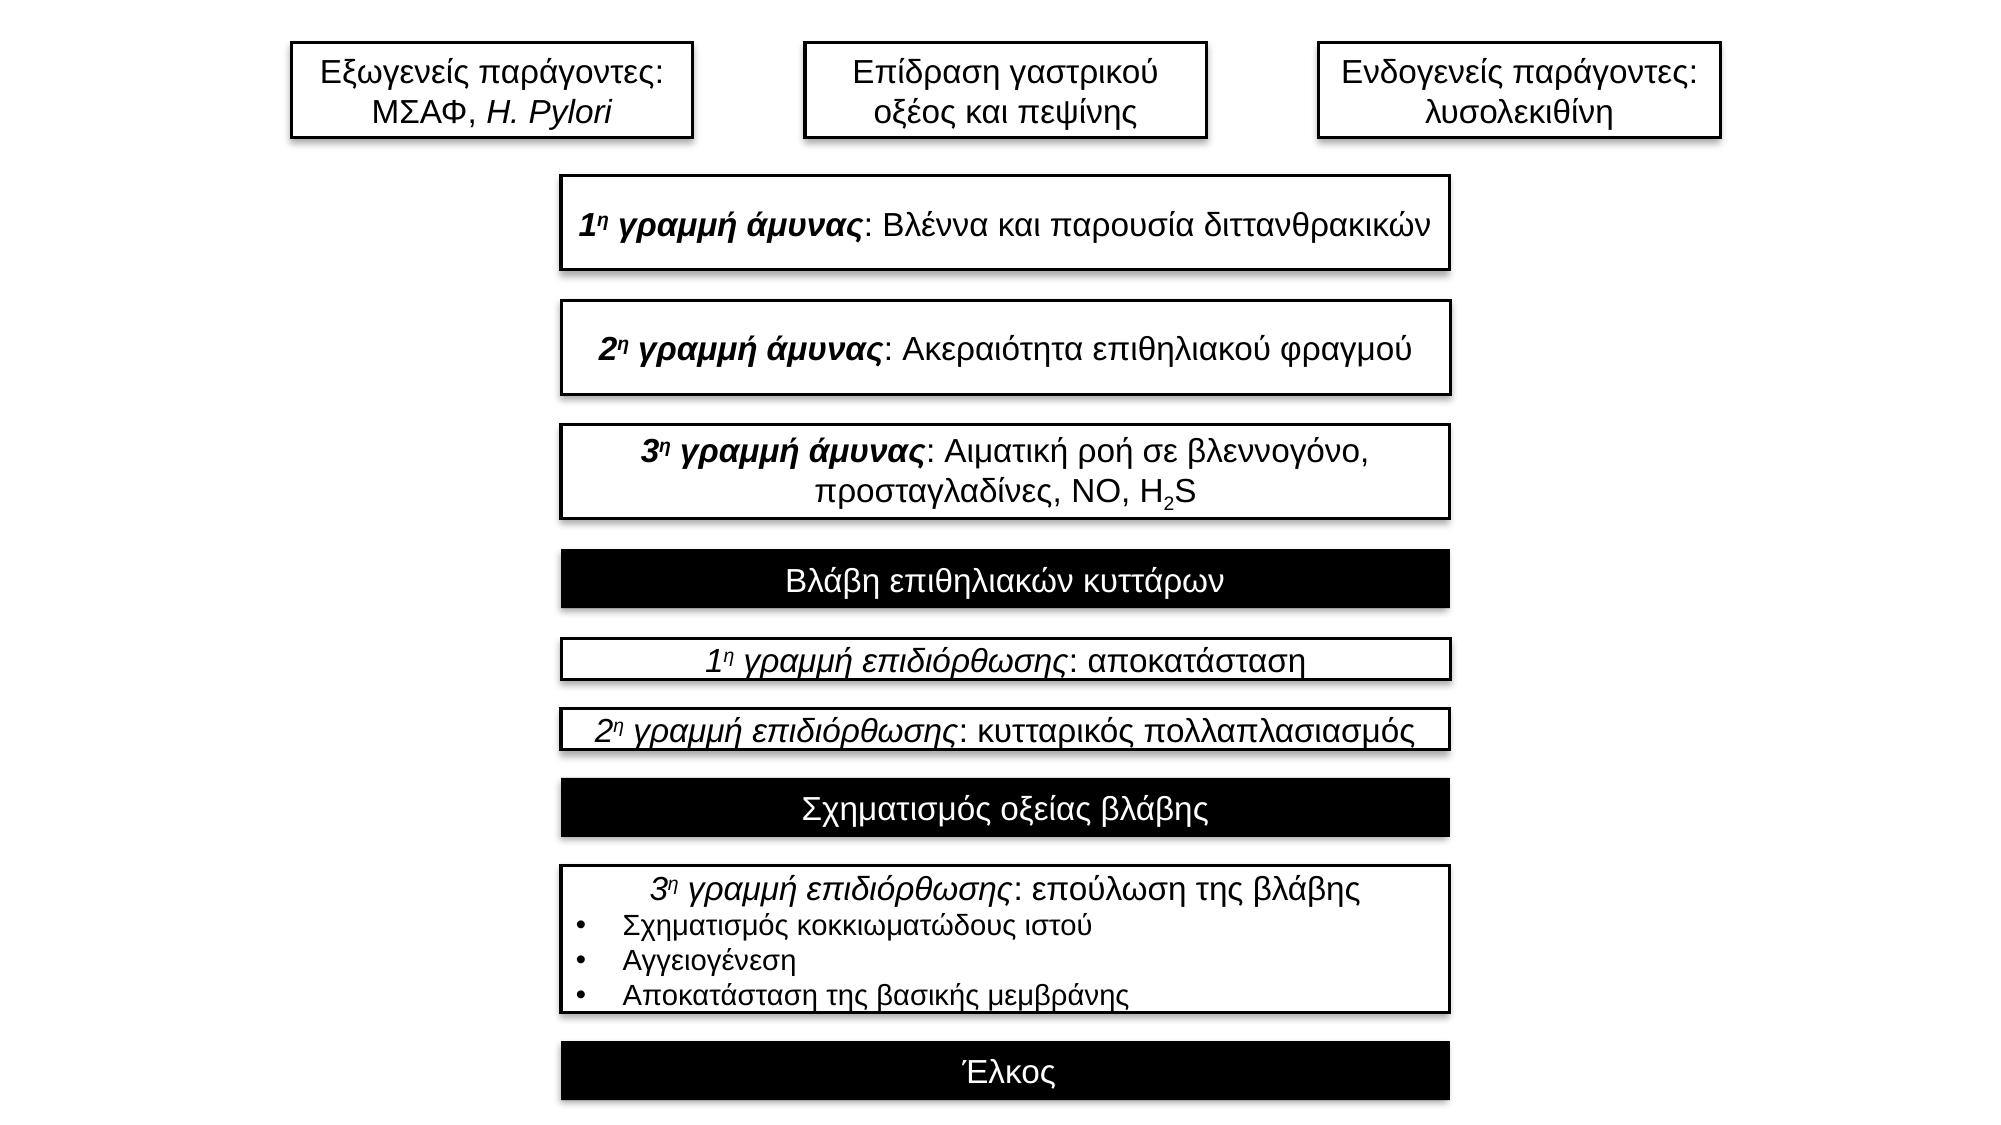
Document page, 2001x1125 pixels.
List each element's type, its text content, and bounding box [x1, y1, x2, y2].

text_box Ενδογενείς παράγοντες: λυσολεκιθίνη [1318, 42, 1721, 138]
text_box 3η γραμμή επιδιόρθωσης: επούλωση της βλάβης Σχηματισμός κοκκιωματώδους ιστού Αγγειογένεση Αποκατάσταση της βασικής μεμβράνης [560, 864, 1451, 1014]
text_box 3η γραμμή άμυνας: Αιματική ροή σε βλεννογόνο, προσταγλαδίνες, NO, H2S [560, 423, 1451, 520]
text_box Εξωγενείς παράγοντες: ΜΣΑΦ, Η. Pylori [290, 42, 694, 138]
text_box 2η γραμμή άμυνας: Ακεραιότητα επιθηλιακού φραγμού [561, 299, 1452, 396]
text_box 1η γραμμή άμυνας: Βλέννα και παρουσία διττανθρακικών [560, 174, 1451, 271]
text_box Επίδραση γαστρικού οξέος και πεψίνης [804, 42, 1208, 138]
text_box 2η γραμμή επιδιόρθωσης: κυτταρικός πολλαπλασιασμός [560, 707, 1451, 751]
text_box Βλάβη επιθηλιακών κυττάρων [560, 548, 1451, 609]
text_box 1η γραμμή επιδιόρθωσης: αποκατάσταση [560, 637, 1451, 681]
text_box Σχηματισμός οξείας βλάβης [560, 777, 1451, 838]
text_box ‘Έλκος [560, 1040, 1451, 1101]
